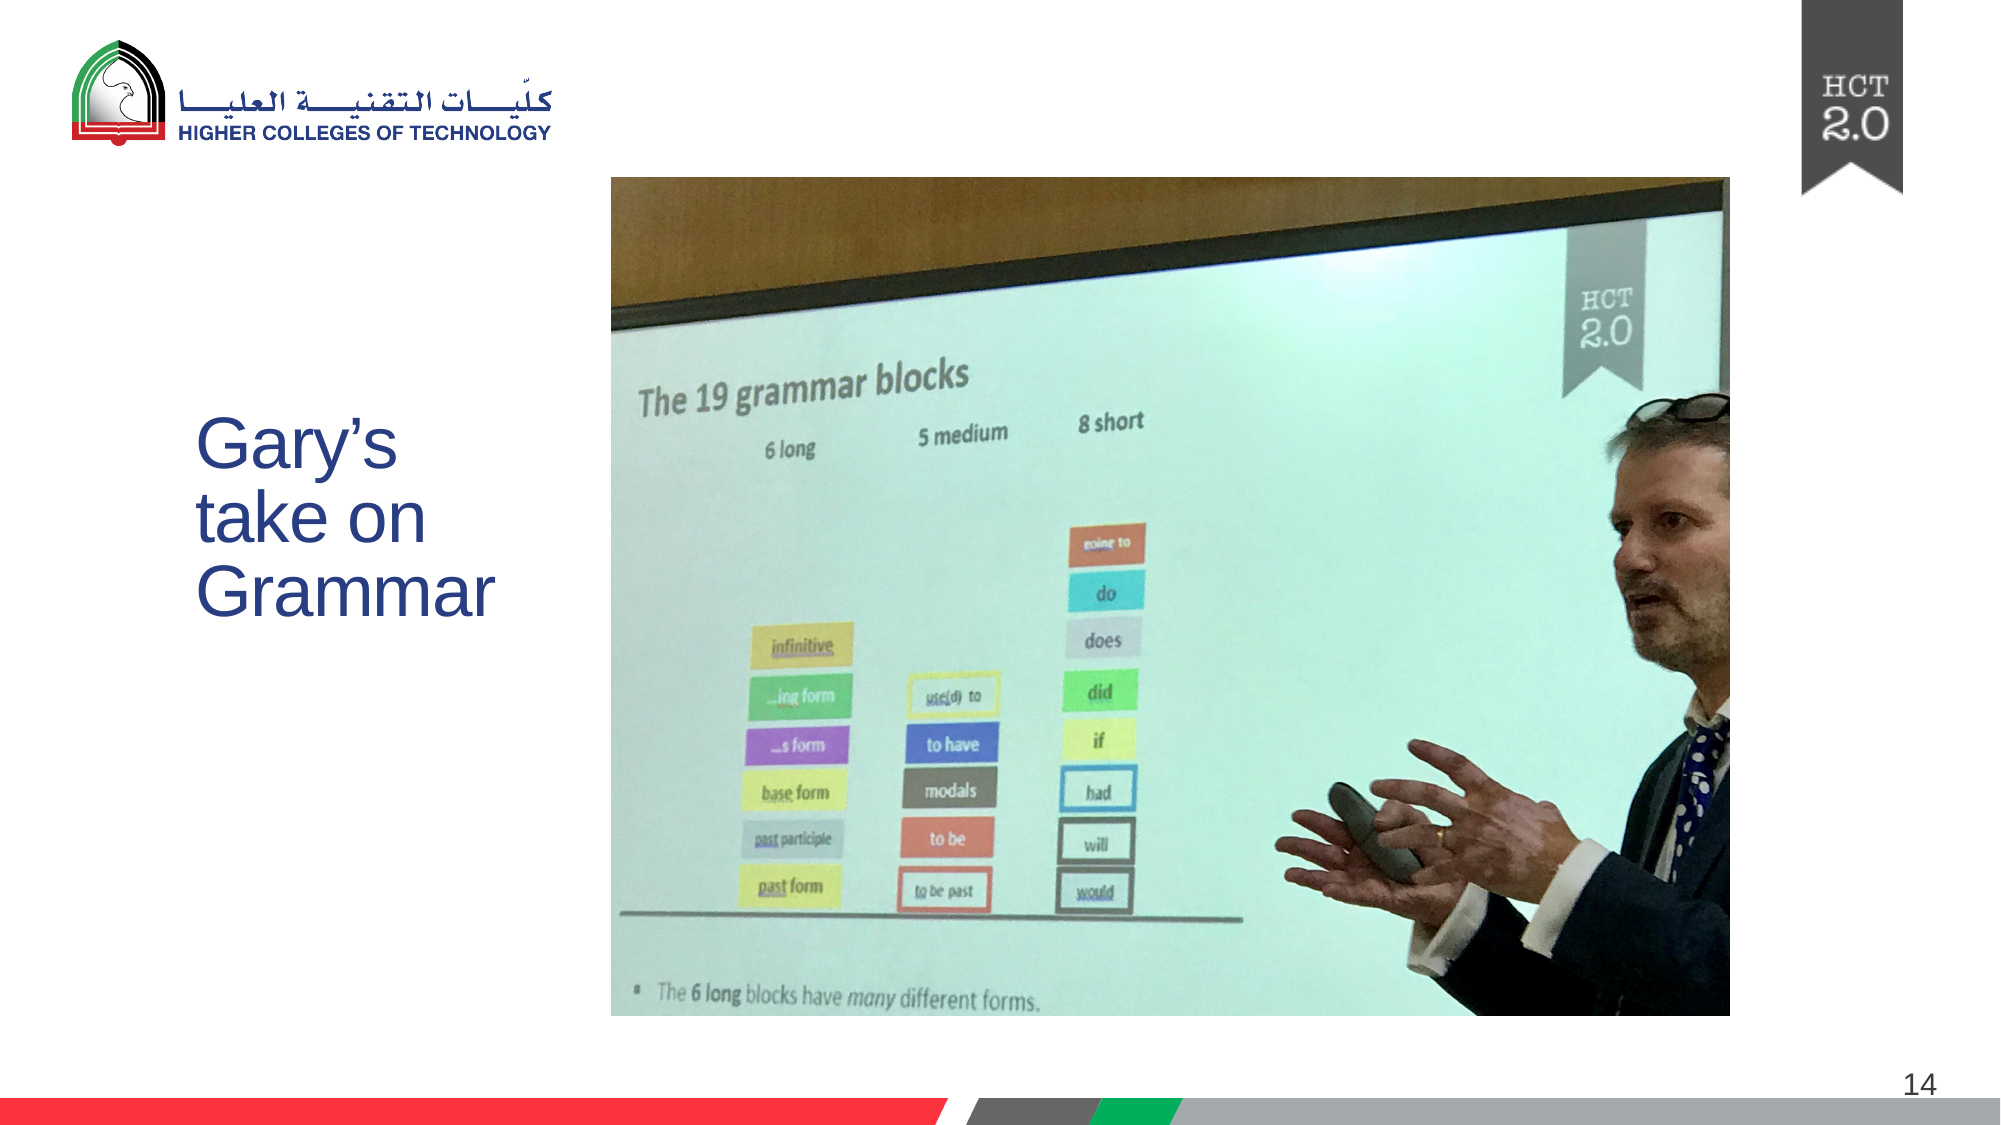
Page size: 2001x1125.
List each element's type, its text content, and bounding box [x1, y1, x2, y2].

picture [72, 40, 552, 146]
title Gary’s take on Grammar [180, 209, 549, 640]
slide_number 14 [1887, 1056, 1972, 1117]
picture [611, 176, 1730, 1017]
